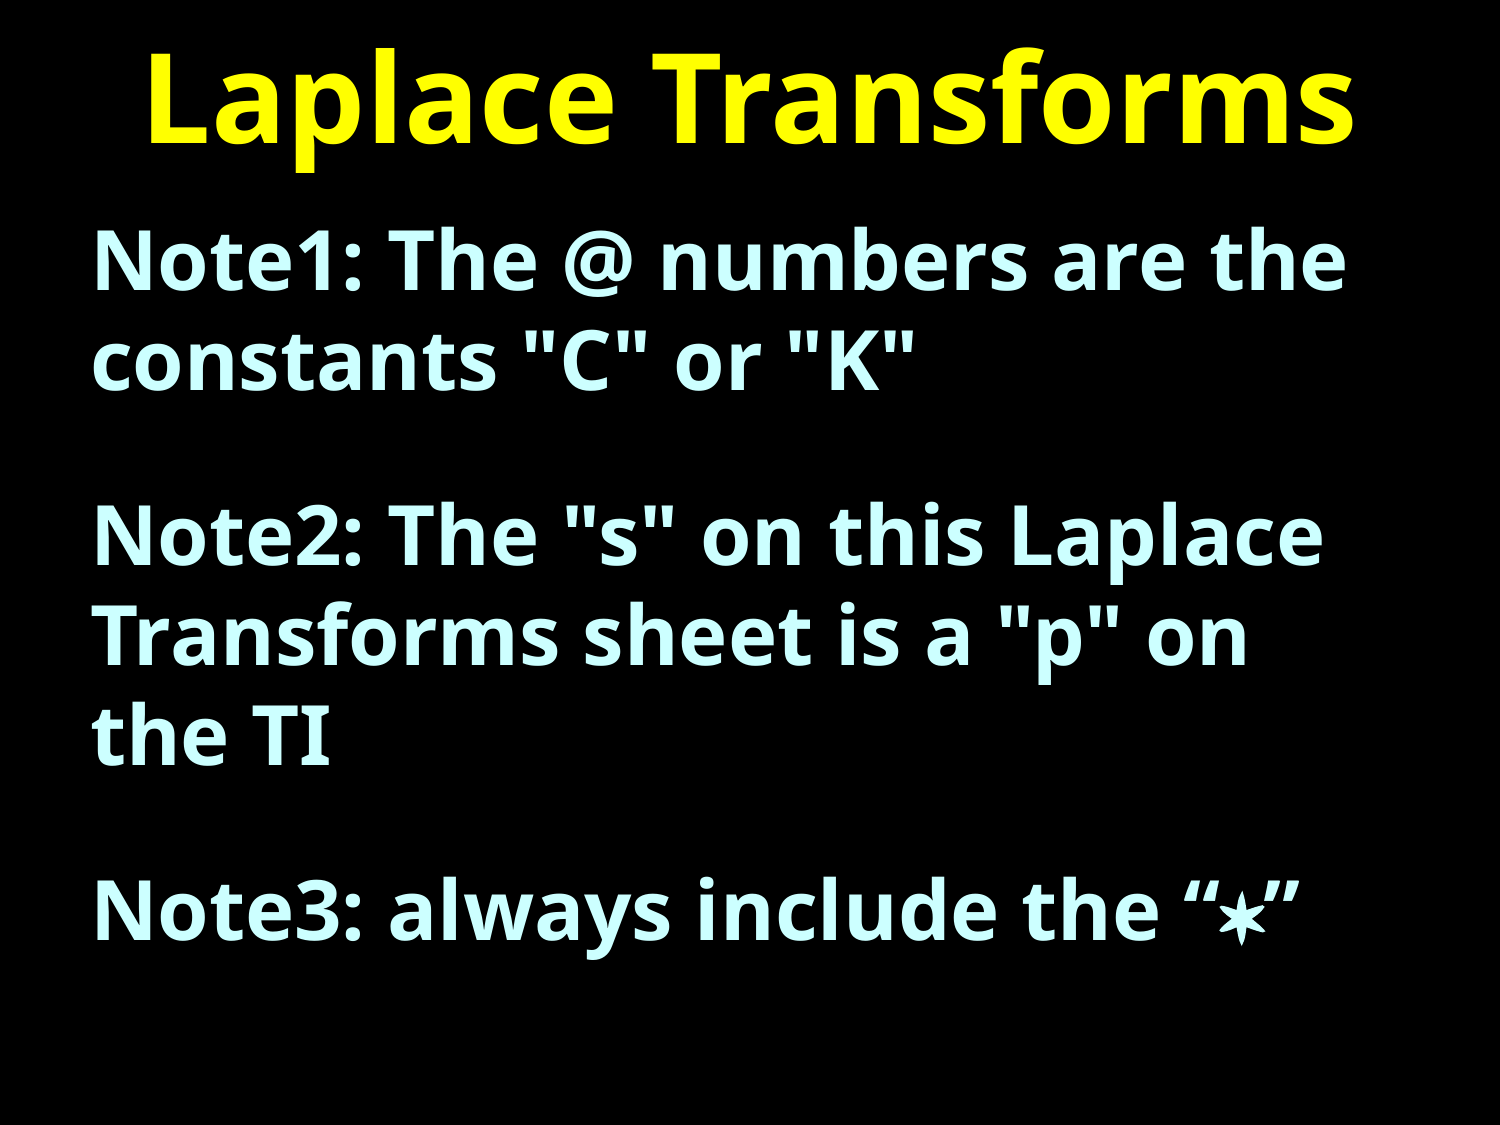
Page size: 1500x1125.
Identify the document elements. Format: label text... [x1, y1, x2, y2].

title Laplace Transforms [0, 0, 1500, 188]
list Note1: The @ numbers are the constants "C" or "K" Note2: The "s" on this Laplace Transforms sheet is a "p" on the TI Note3: always include the “*” [75, 200, 1425, 1125]
